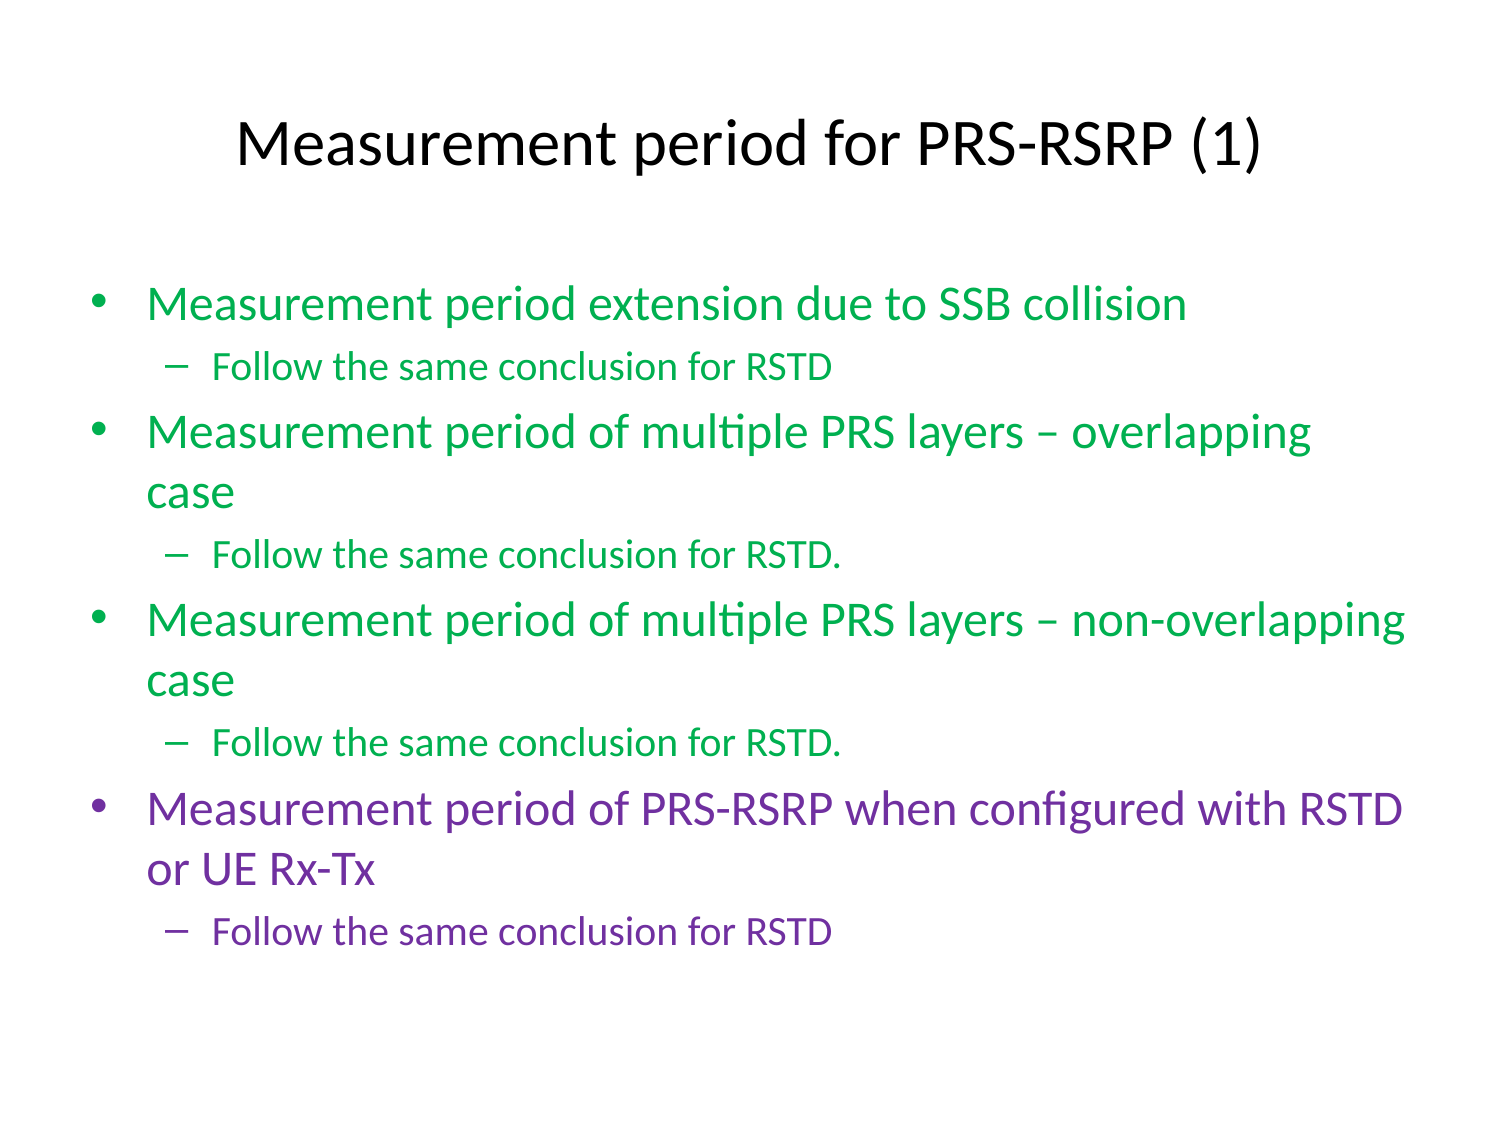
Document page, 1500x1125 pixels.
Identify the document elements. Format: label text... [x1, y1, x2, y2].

title Measurement period for PRS-RSRP (1) [75, 45, 1425, 233]
list Measurement period extension due to SSB collision Follow the same conclusion for RSTD Measurement period of multiple PRS layers – overlapping case Follow the same conclusion for RSTD. Measurement period of multiple PRS layers – non-overlapping case Follow the same conclusion for RSTD. Measurement period of PRS-RSRP when configured with RSTD or UE Rx-Tx Follow the same conclusion for RSTD [75, 262, 1425, 1005]
